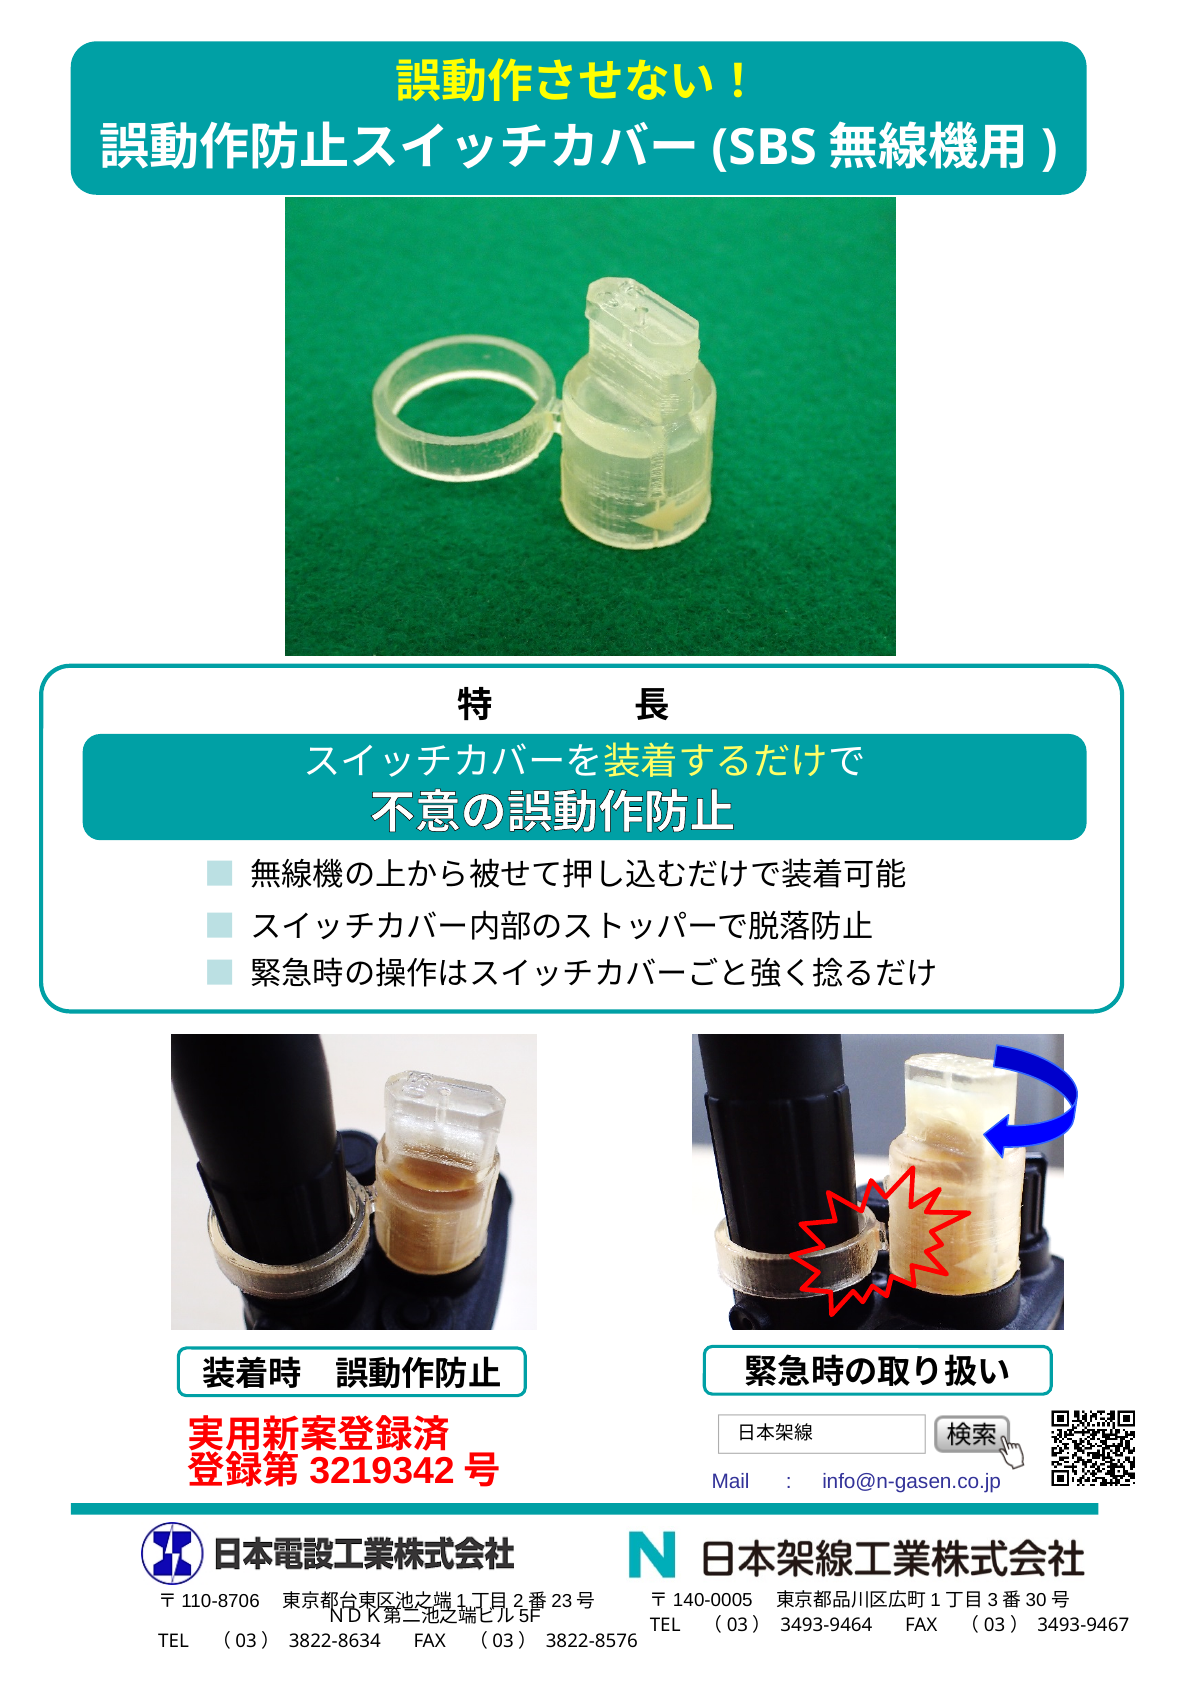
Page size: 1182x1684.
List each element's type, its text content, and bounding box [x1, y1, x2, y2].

text_box 特 長 [41, 665, 1123, 1012]
text_box Mail : info@n-gasen.co.jp [667, 1464, 1040, 1501]
picture [691, 1033, 1064, 1330]
text_box [70, 1503, 1099, 1515]
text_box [188, 856, 1052, 1000]
text_box 緊急時の取り扱い [704, 1346, 1052, 1394]
picture [170, 1033, 537, 1330]
text_box 誤動作させない！ 誤動作防止スイッチカバー(SBS無線機用) [70, 41, 1087, 195]
text_box スイッチカバーを装着するだけで 不意の誤動作防止 [82, 733, 1087, 841]
picture [141, 1522, 514, 1586]
picture [625, 1526, 1087, 1583]
picture [698, 1392, 1145, 1495]
text_box 〒110-8706 東京都台東区池之端1丁目2番23号 ＮＤＫ第二池之端ビル5F TEL （03） 3822-8634 FAX （03） 3822-8576 [141, 1586, 654, 1659]
text_box [1068, 1075, 1078, 1130]
text_box 実用新案登録済 登録第3219342号 [170, 1410, 519, 1499]
picture [285, 197, 897, 656]
text_box 〒140-0005 東京都品川区広町1丁目3番30号 TEL （03） 3493-9464 FAX （03） 3493-9467 [654, 1585, 1146, 1643]
text_box 装着時 誤動作防止 [178, 1347, 526, 1396]
